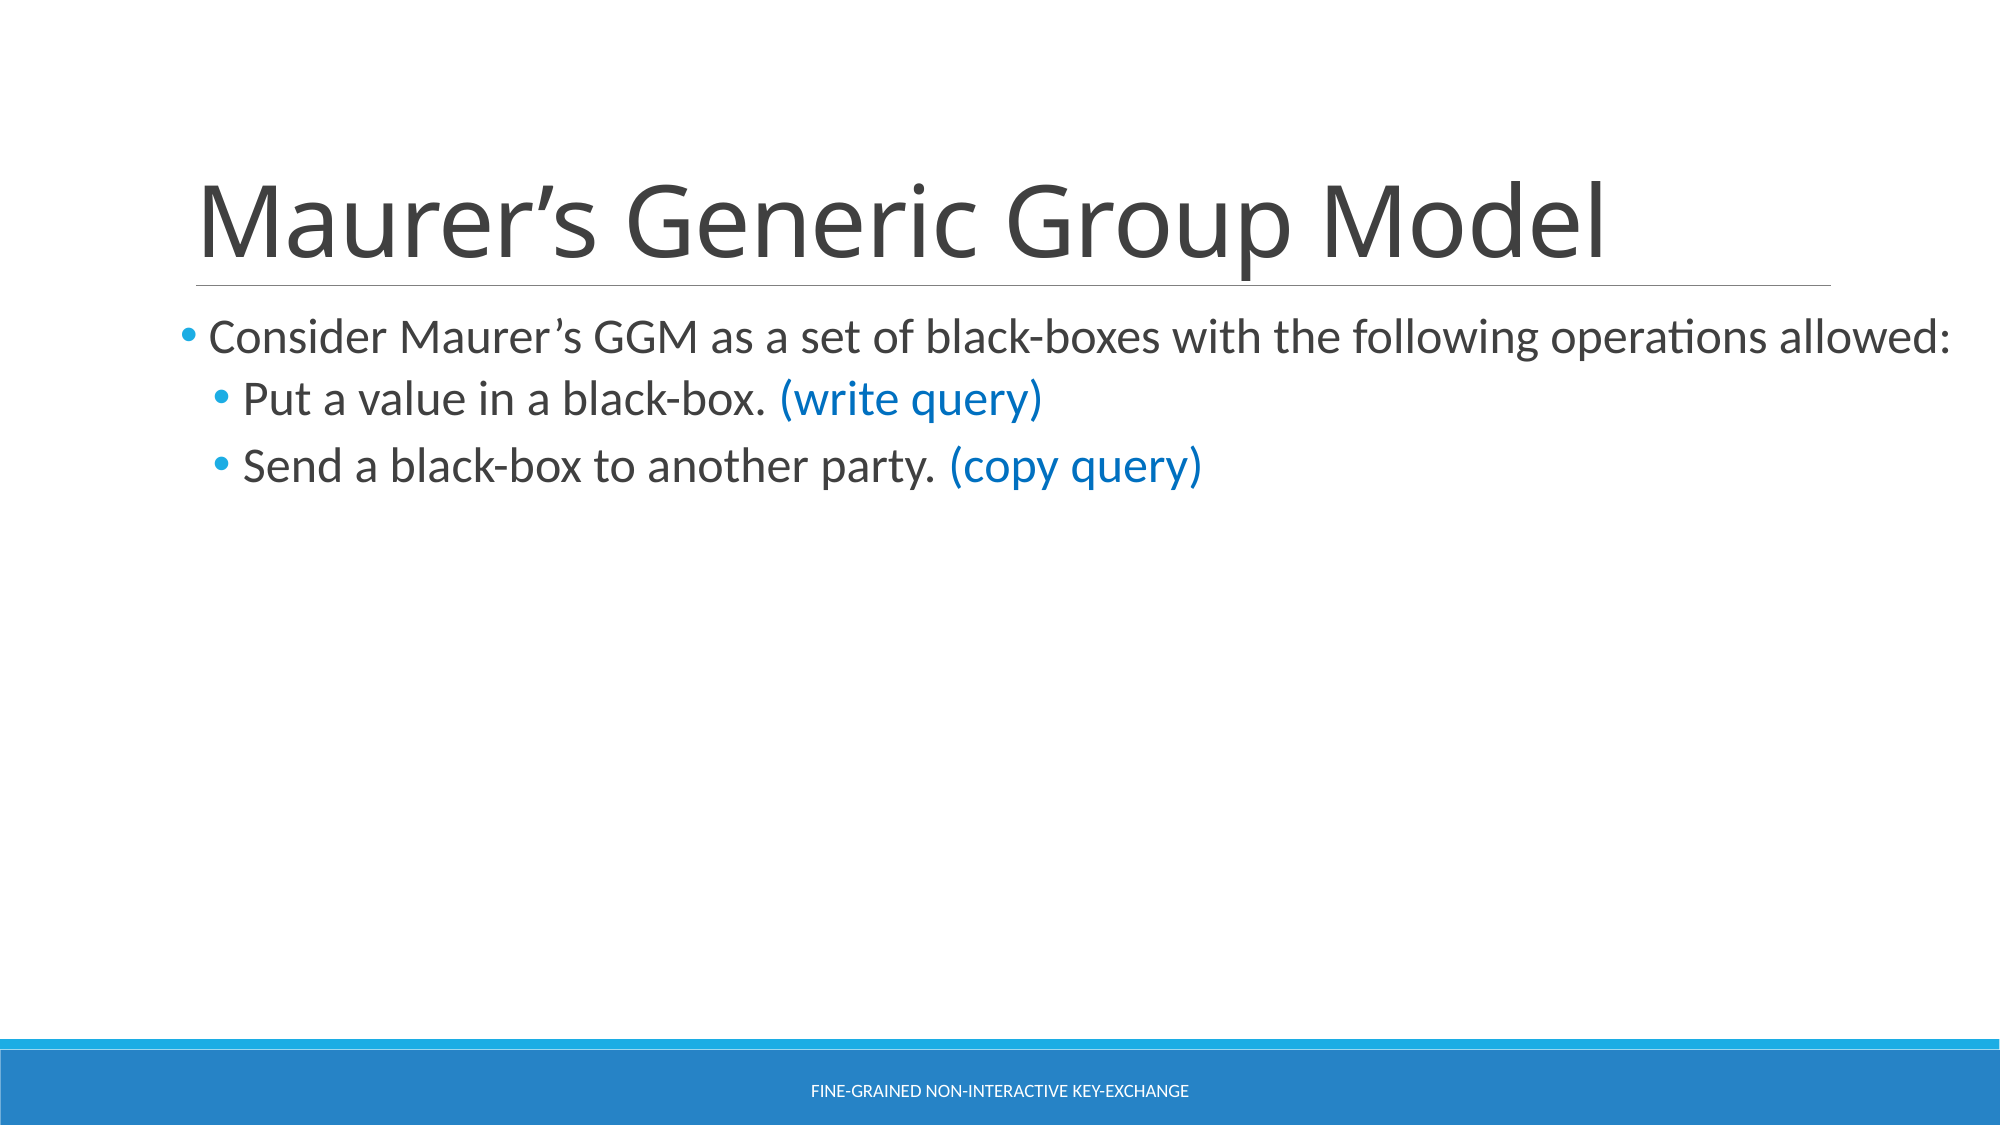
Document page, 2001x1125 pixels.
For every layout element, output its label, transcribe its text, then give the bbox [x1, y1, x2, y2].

footer Fine-Grained Non-Interactive Key-Exchange [604, 1059, 1396, 1120]
title Maurer’s Generic Group Model [180, 47, 1830, 285]
list Consider Maurer’s GGM as a set of black-boxes with the following operations allowed: Put a value in a black-box. (write query) Send a black-box to another party. (copy query) [180, 302, 1965, 963]
